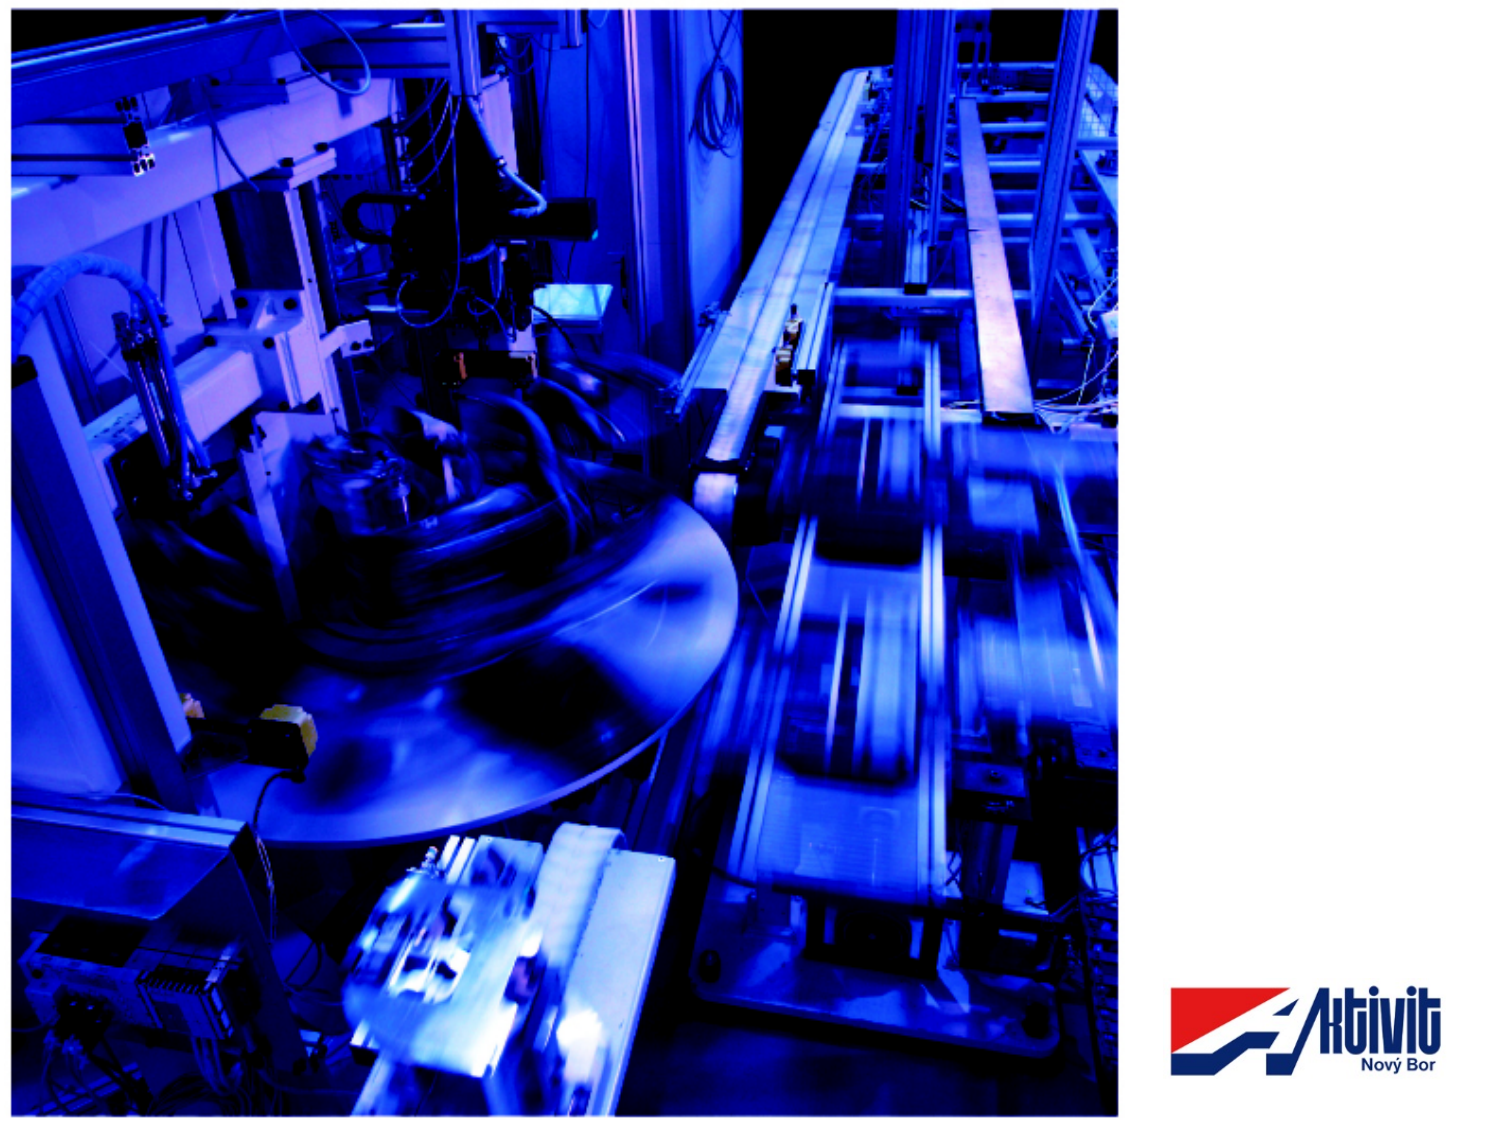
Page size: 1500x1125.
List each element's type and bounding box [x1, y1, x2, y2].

picture [3, 0, 1130, 1125]
picture [1163, 977, 1448, 1083]
